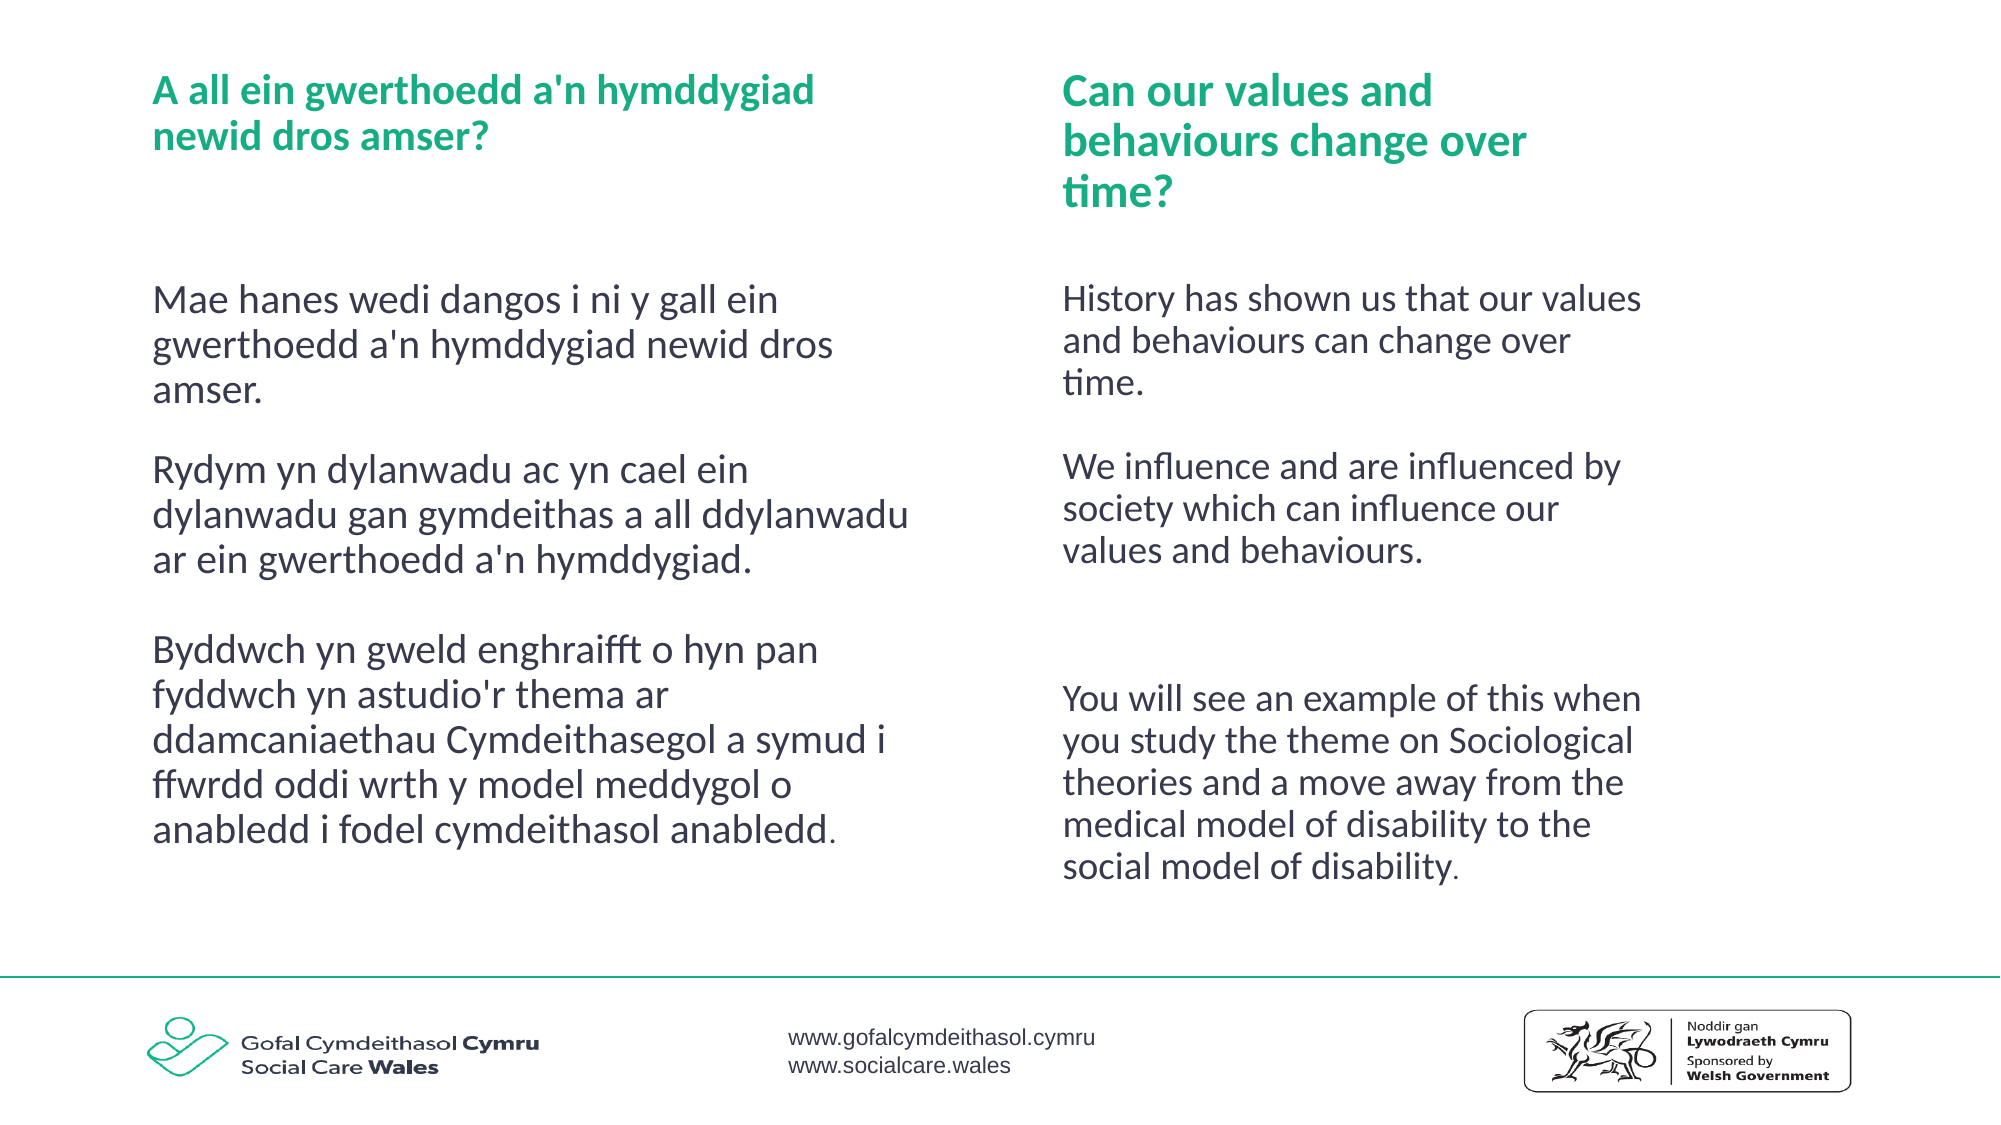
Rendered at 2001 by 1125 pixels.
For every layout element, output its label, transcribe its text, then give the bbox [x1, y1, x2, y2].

list History has shown us that our values and behaviours can change over time. We influence and are influenced by society which can influence our values and behaviours. You will see an example of this when you study the theme on Sociological theories and a move away from the medical model of disability to the social model of disability. [1047, 270, 1675, 927]
title A all ein gwerthoedd a'n hymddygiad newid dros amser? [137, 59, 943, 230]
list Mae hanes wedi dangos i ni y gall ein gwerthoedd a'n hymddygiad newid dros amser. Rydym yn dylanwadu ac yn cael ein dylanwadu gan gymdeithas a all ddylanwadu ar ein gwerthoedd a'n hymddygiad. Byddwch yn gweld enghraifft o hyn pan fyddwch yn astudio'r thema ar ddamcaniaethau Cymdeithasegol a symud i ffwrdd oddi wrth y model meddygol o anabledd i fodel cymdeithasol anabledd. [137, 270, 943, 903]
list Can our values and behaviours change over time? [1047, 57, 1654, 228]
picture [1516, 995, 1860, 1106]
